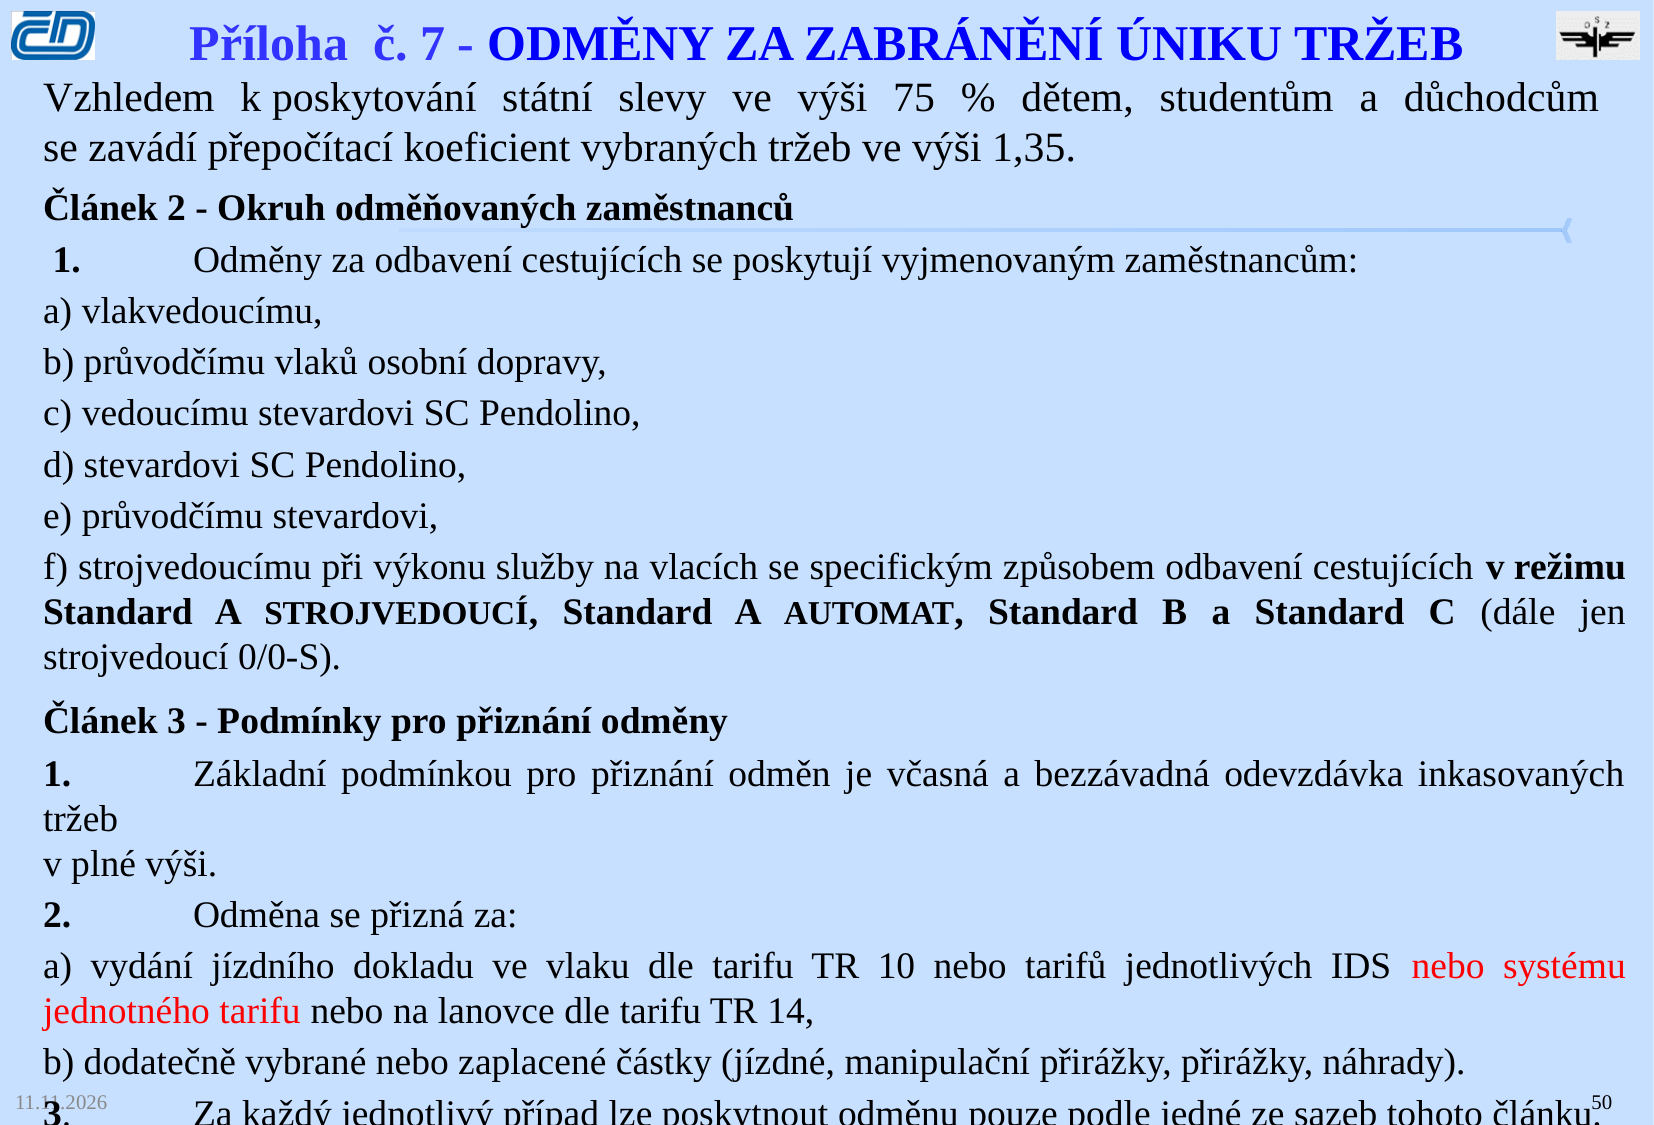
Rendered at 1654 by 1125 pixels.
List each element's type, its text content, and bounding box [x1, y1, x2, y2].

text_box Vzhledem k poskytování státní slevy ve výši 75 % dětem, studentům a důchodcům se zavádí přepočítací koeficient vybraných tržeb ve výši 1,35. Článek 2 - Okruh odměňovaných zaměstnanců 1. Odměny za odbavení cestujících se poskytují vyjmenovaným zaměstnancům: a) vlakvedoucímu, b) průvodčímu vlaků osobní dopravy, c) vedoucímu stevardovi SC Pendolino, d) stevardovi SC Pendolino, e) průvodčímu stevardovi, f) strojvedoucímu při výkonu služby na vlacích se specifickým způsobem odbavení cestujících v režimu Standard A STROJVEDOUCÍ, Standard A AUTOMAT, Standard B a Standard C (dále jen strojvedoucí 0/0-S). Článek 3 - Podmínky pro přiznání odměny 1. Základní podmínkou pro přiznání odměn je včasná a bezzávadná odevzdávka inkasovaných tržeb v plné výši. 2. Odměna se přizná za: a) vydání jízdního dokladu ve vlaku dle tarifu TR 10 nebo tarifů jednotlivých IDS nebo systému jednotného tarifu nebo na lanovce dle tarifu TR 14, b) dodatečně vybrané nebo zaplacené částky (jízdné, manipulační přirážky, přirážky, náhrady). 3. Za každý jednotlivý případ lze poskytnout odměnu pouze podle jedné ze sazeb tohoto článku. [28, 62, 1642, 1104]
picture [1556, 11, 1641, 60]
slide_number 50 [1550, 1077, 1654, 1125]
title Příloha č. 7 - Odměny za zabránění úniku tržeb [0, 0, 1654, 81]
picture [11, 11, 95, 60]
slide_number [0, 1077, 298, 1125]
